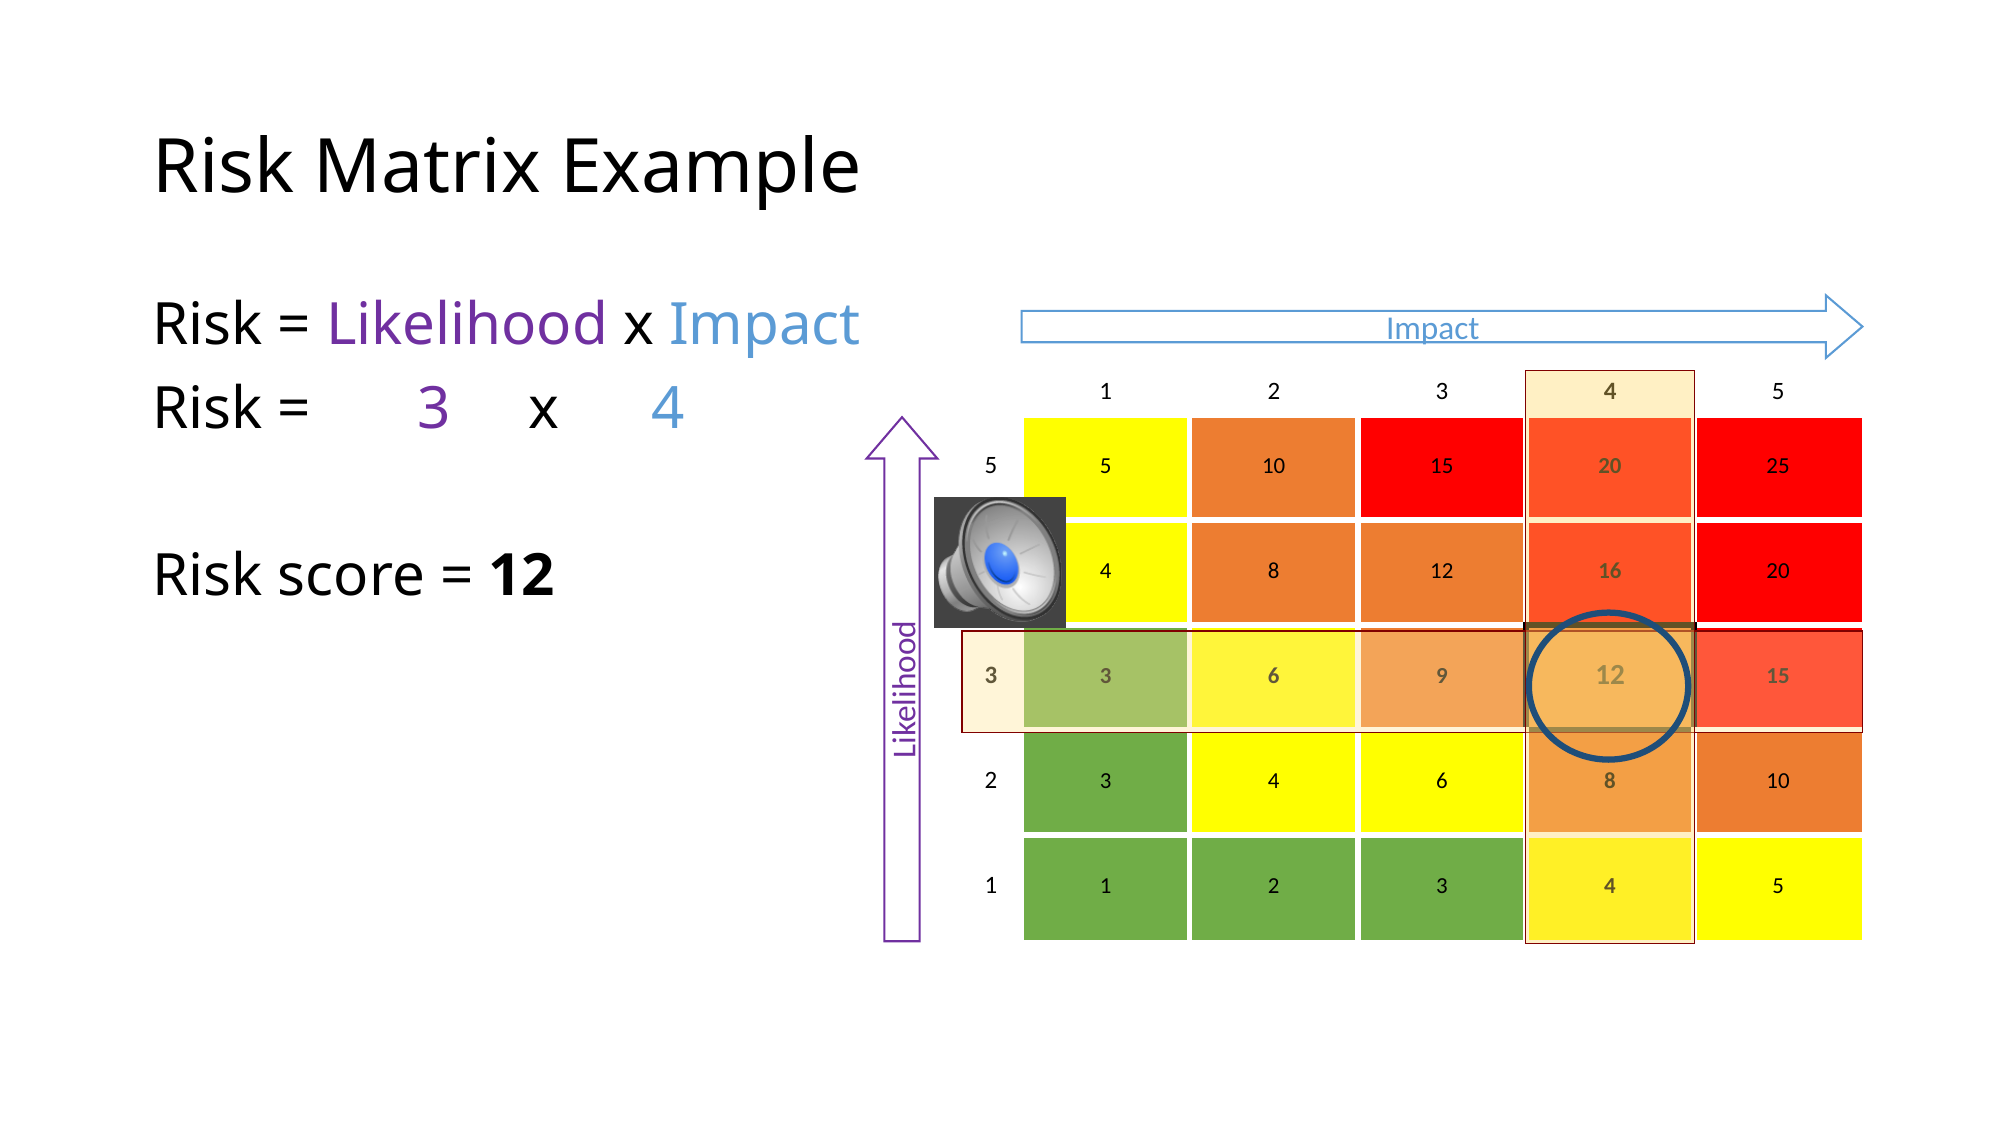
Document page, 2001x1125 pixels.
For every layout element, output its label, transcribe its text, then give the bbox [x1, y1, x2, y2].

text_box [1525, 370, 1695, 944]
table_cell 5 [1024, 418, 1187, 517]
table_cell 25 [1697, 418, 1862, 517]
table_cell 20 [1697, 523, 1862, 622]
text_box [1528, 612, 1689, 761]
table_cell 4 [1067, 523, 1187, 622]
table_header 3 [1361, 371, 1523, 412]
table_cell 1 [1024, 838, 1187, 940]
table_cell 12 [1361, 523, 1523, 622]
table_cell 10 [1192, 418, 1355, 517]
table_cell 3 [1361, 838, 1523, 940]
table_cell 6 [1361, 733, 1523, 832]
table_cell 2 [1192, 838, 1355, 940]
table_cell 5 [1697, 838, 1862, 940]
table_cell 3 [1024, 733, 1187, 832]
text_box [961, 630, 1525, 733]
table_cell 8 [1192, 523, 1355, 622]
table_cell 10 [1697, 733, 1862, 832]
text_box Impact [1022, 293, 1865, 361]
table_header 1 [1024, 371, 1187, 412]
title Risk Matrix Example [137, 59, 1863, 278]
table_cell 4 [1192, 733, 1355, 832]
text_box Risk = Likelihood x Impact Risk = 3 x 4 Risk score = 12 [137, 286, 1022, 1001]
table_header 2 [1192, 371, 1355, 412]
table_cell 15 [1361, 418, 1523, 517]
text_box [1695, 630, 1863, 733]
picture [933, 495, 1067, 630]
table_header 5 [1697, 371, 1862, 412]
